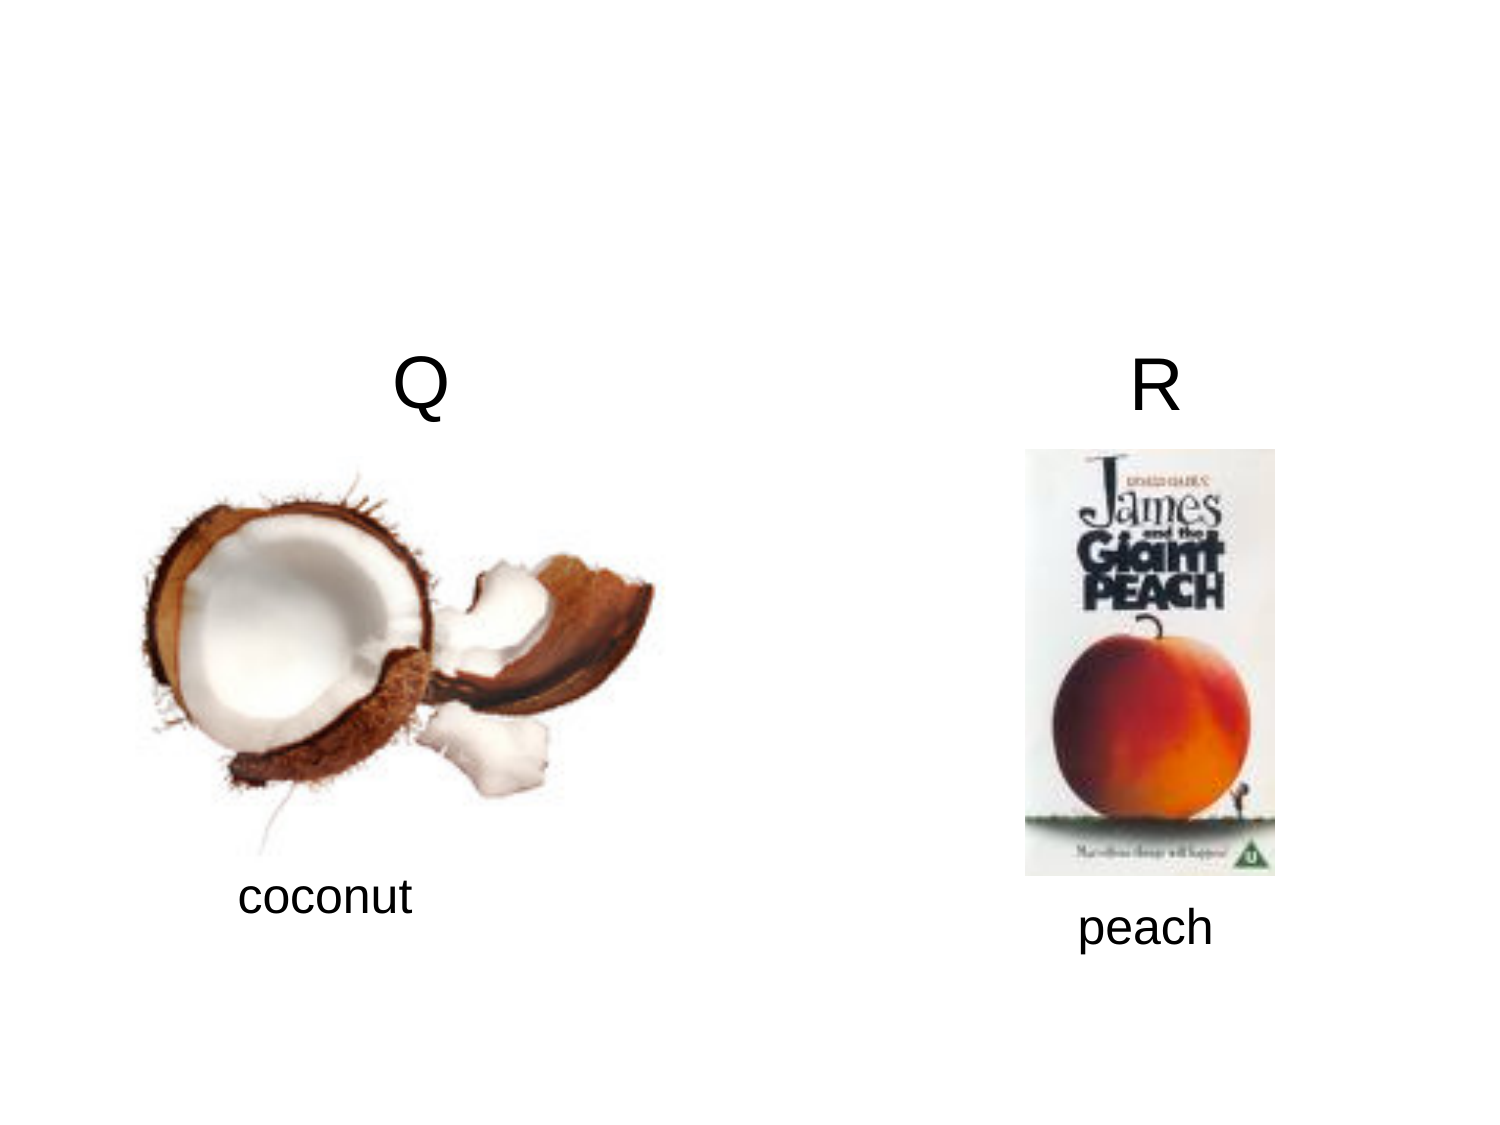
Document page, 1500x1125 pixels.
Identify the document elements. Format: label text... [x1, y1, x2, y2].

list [99, 337, 692, 662]
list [724, 338, 1468, 663]
text_box peach [1062, 887, 1229, 963]
picture [112, 455, 676, 863]
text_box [737, 449, 1500, 876]
text_box coconut [222, 871, 428, 932]
